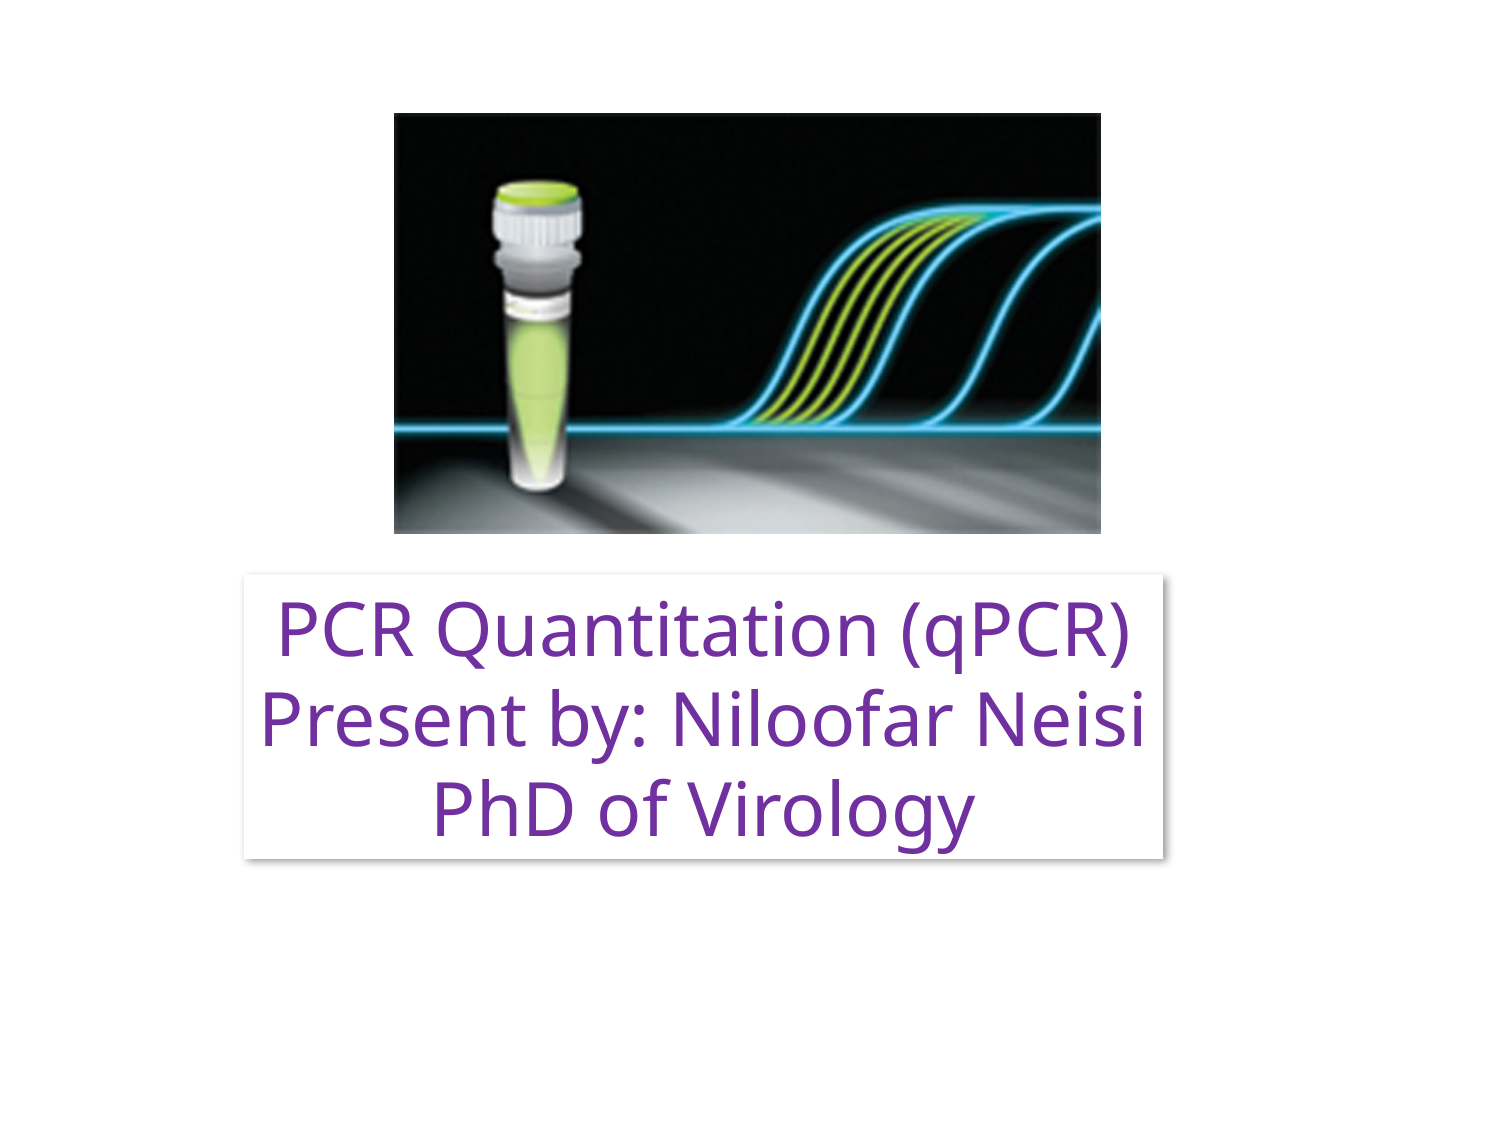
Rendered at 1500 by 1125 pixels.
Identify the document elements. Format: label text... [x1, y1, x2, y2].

text_box PCR Quantitation (qPCR) Present by: Niloofar Neisi PhD of Virology [243, 574, 1163, 859]
picture [394, 113, 1101, 534]
